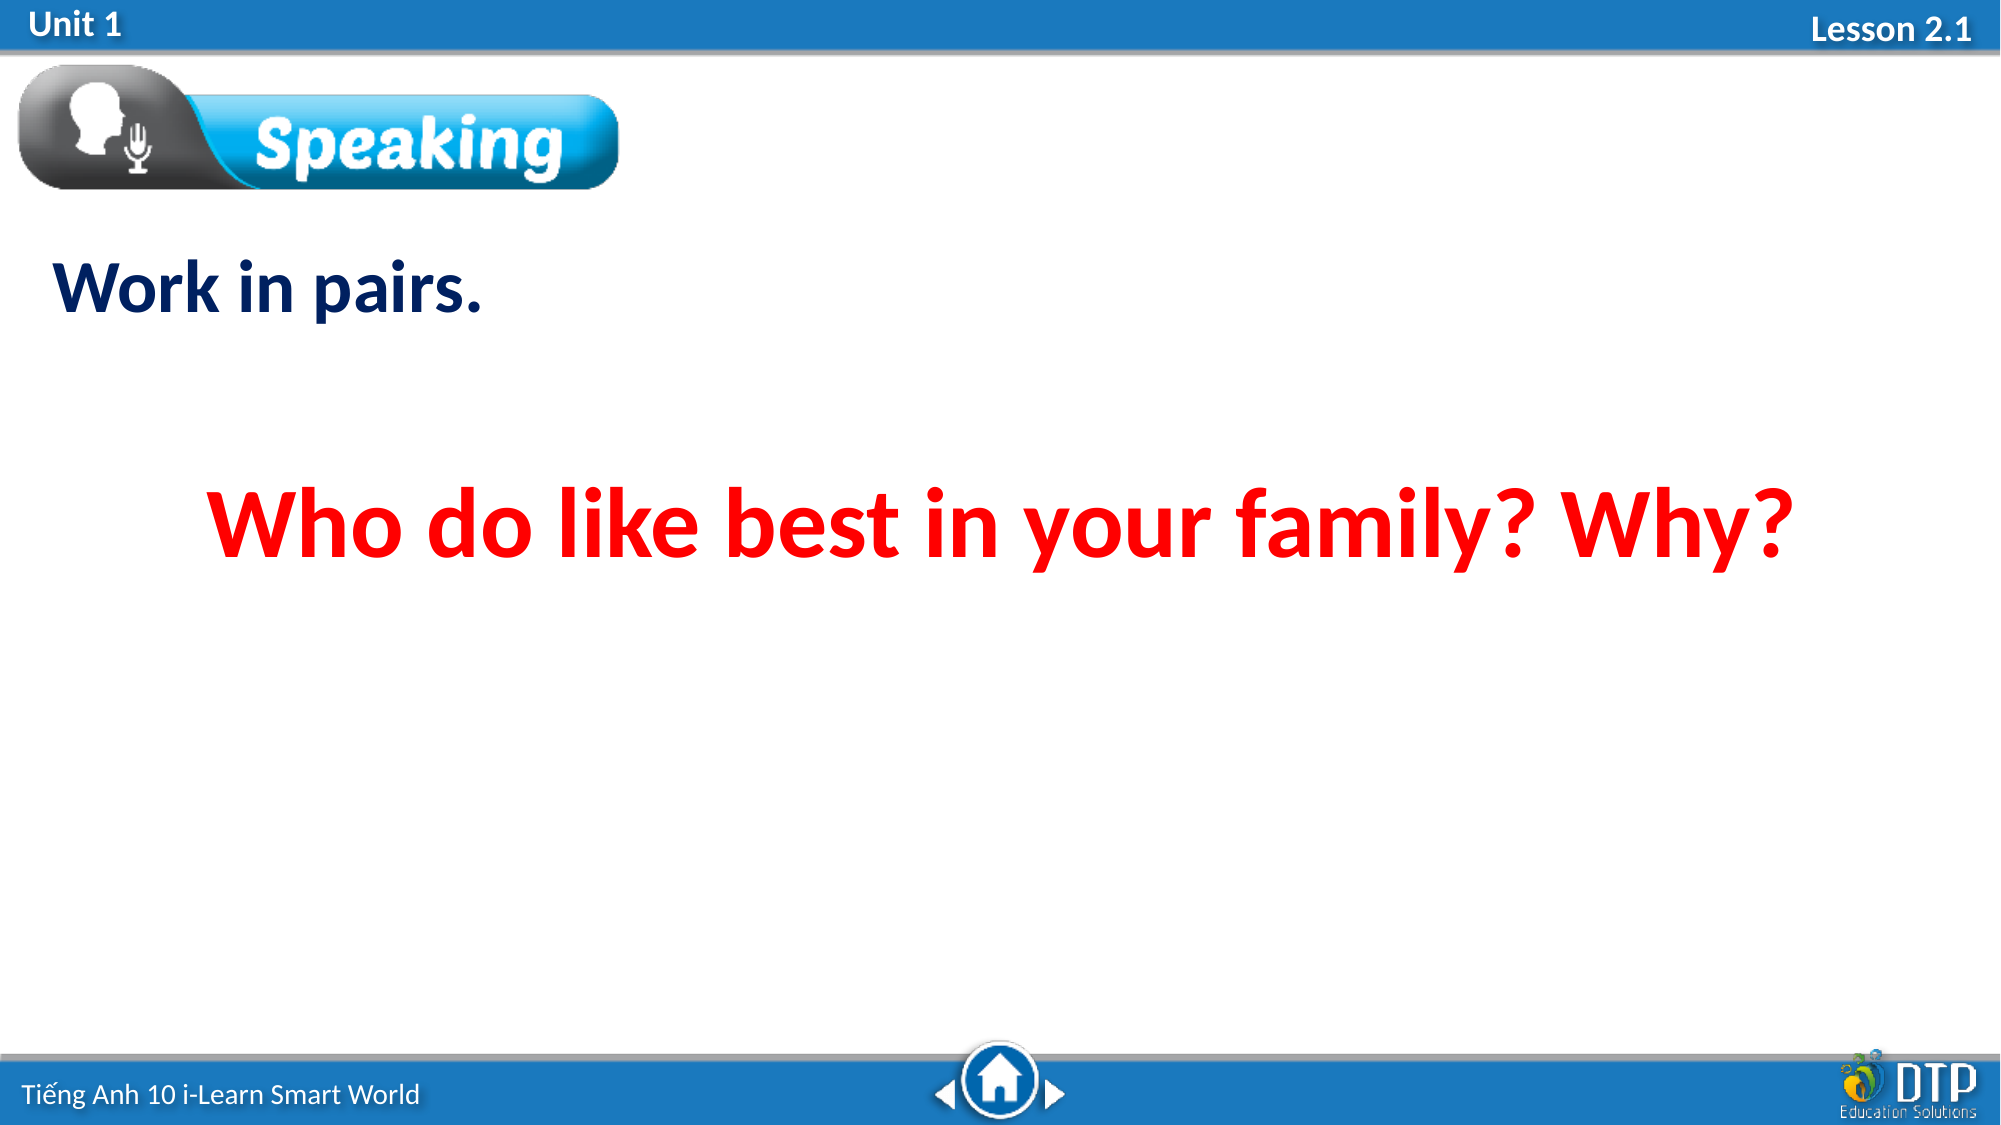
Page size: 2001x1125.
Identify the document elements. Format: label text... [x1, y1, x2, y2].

text_box Who do like best in your family? Why? [6, 450, 1999, 586]
picture [0, 0, 2001, 1125]
text_box Work in pairs. [37, 230, 531, 336]
